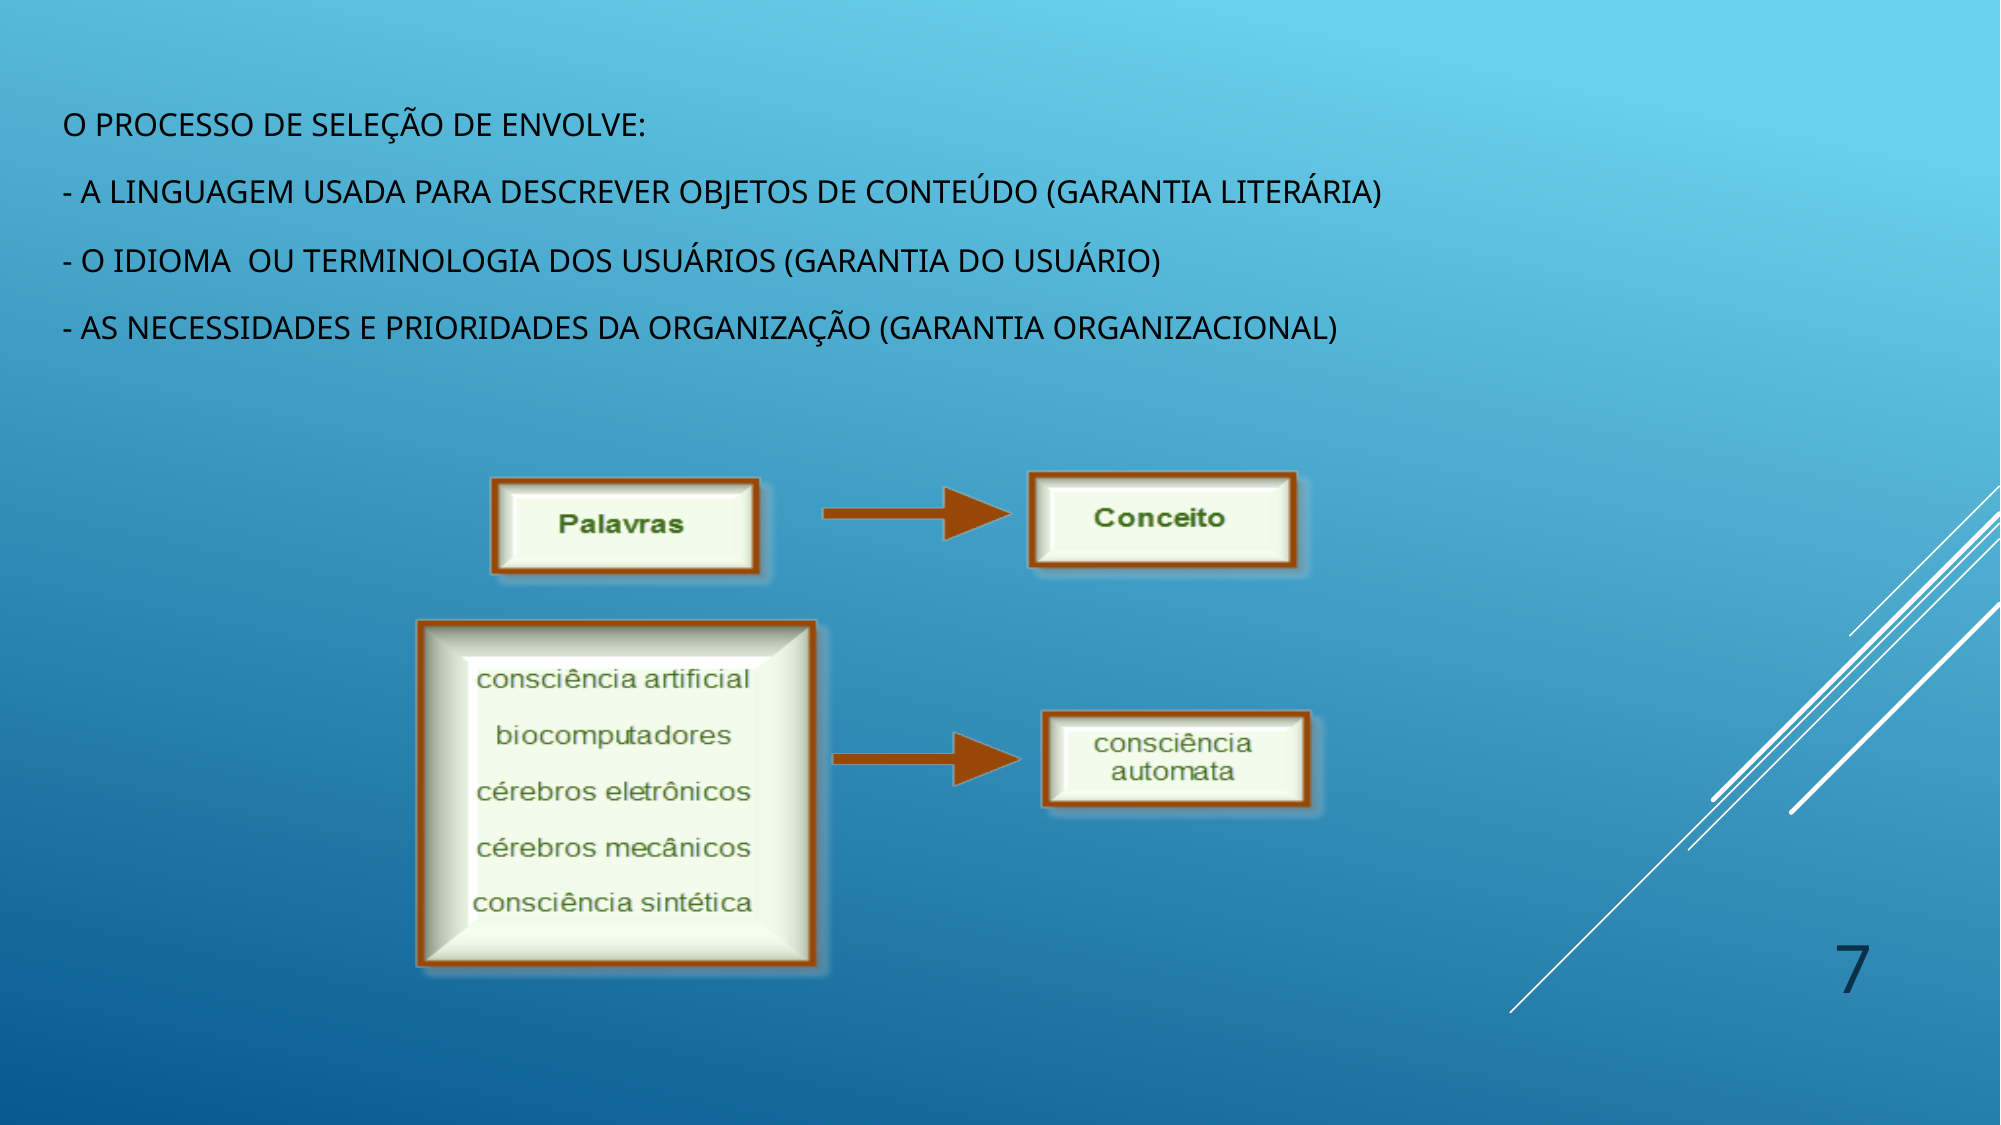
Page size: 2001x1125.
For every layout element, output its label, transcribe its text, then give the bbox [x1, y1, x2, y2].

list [369, 426, 1334, 1004]
title O processo de seleção de envolve: - a linguagem usada para descrever objetos de conteúdo (garantia literária) - o idioma ou terminologia dos usuários (garantia do usuário) - as necessidades e prioridades da organização (garantia organizacional) [47, 29, 1431, 444]
slide_number 7 [1700, 915, 1888, 1025]
